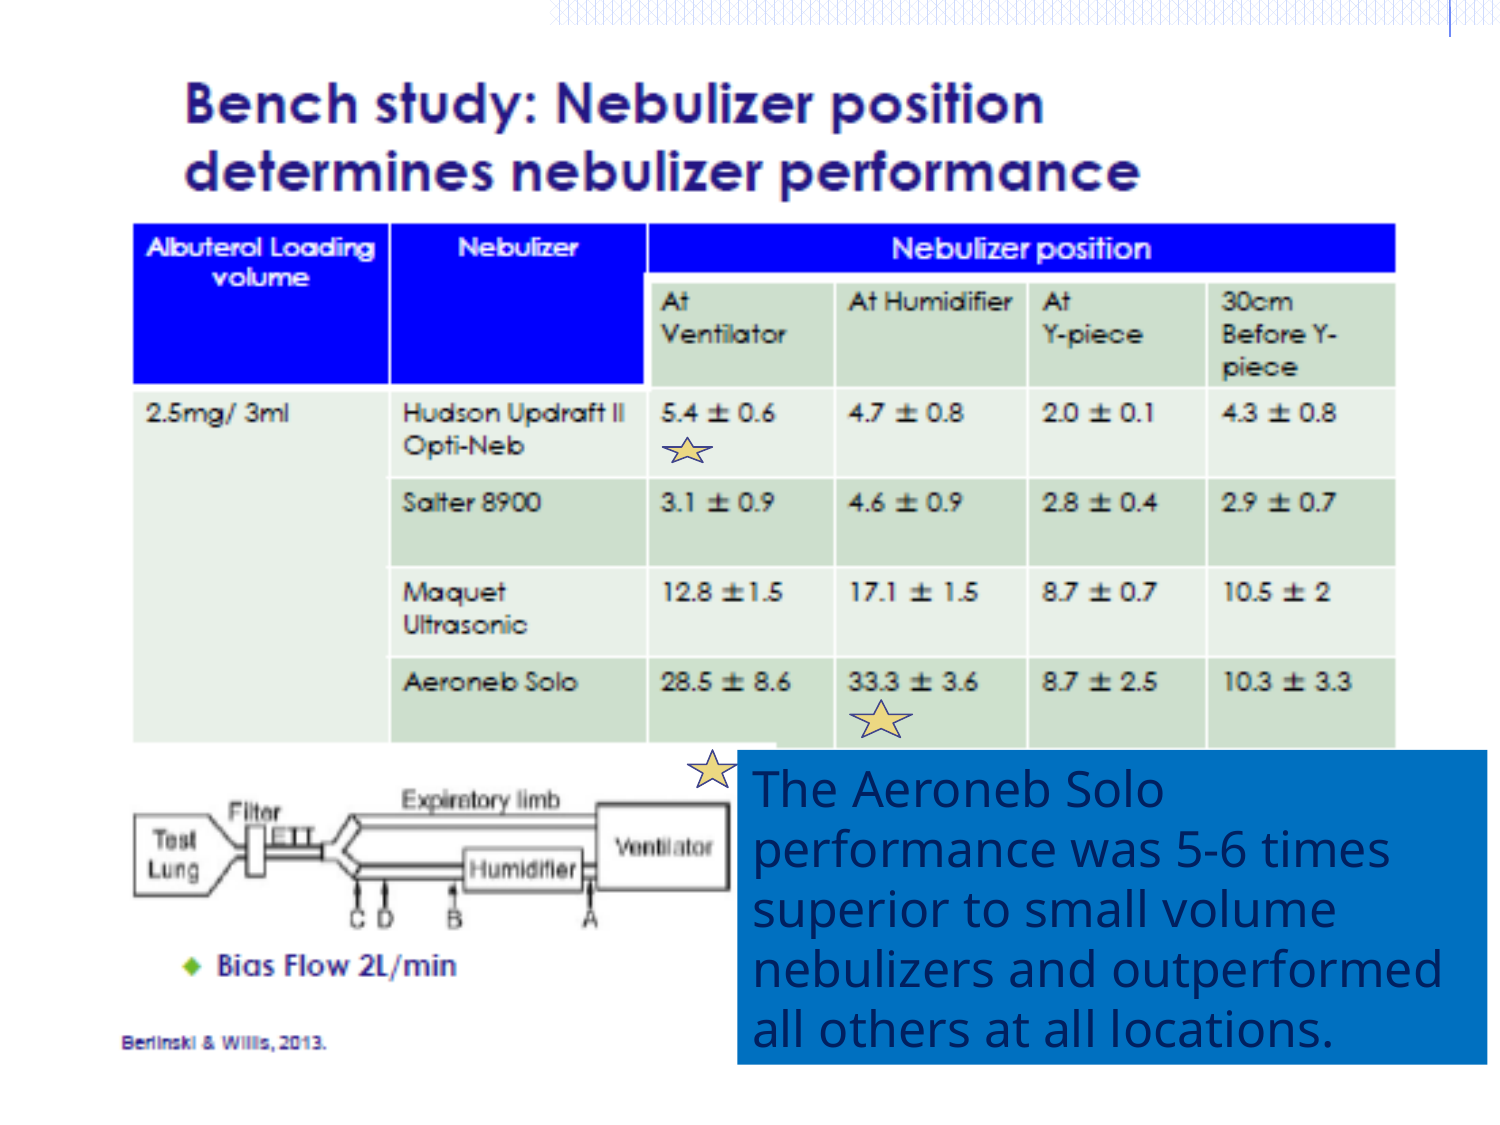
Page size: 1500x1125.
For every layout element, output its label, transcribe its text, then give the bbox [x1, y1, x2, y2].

picture [49, 37, 1476, 1072]
text_box The Aeroneb Solo performance was 5-6 times superior to small volume nebulizers and outperformed all others at all locations. [1478, 749, 1488, 1065]
